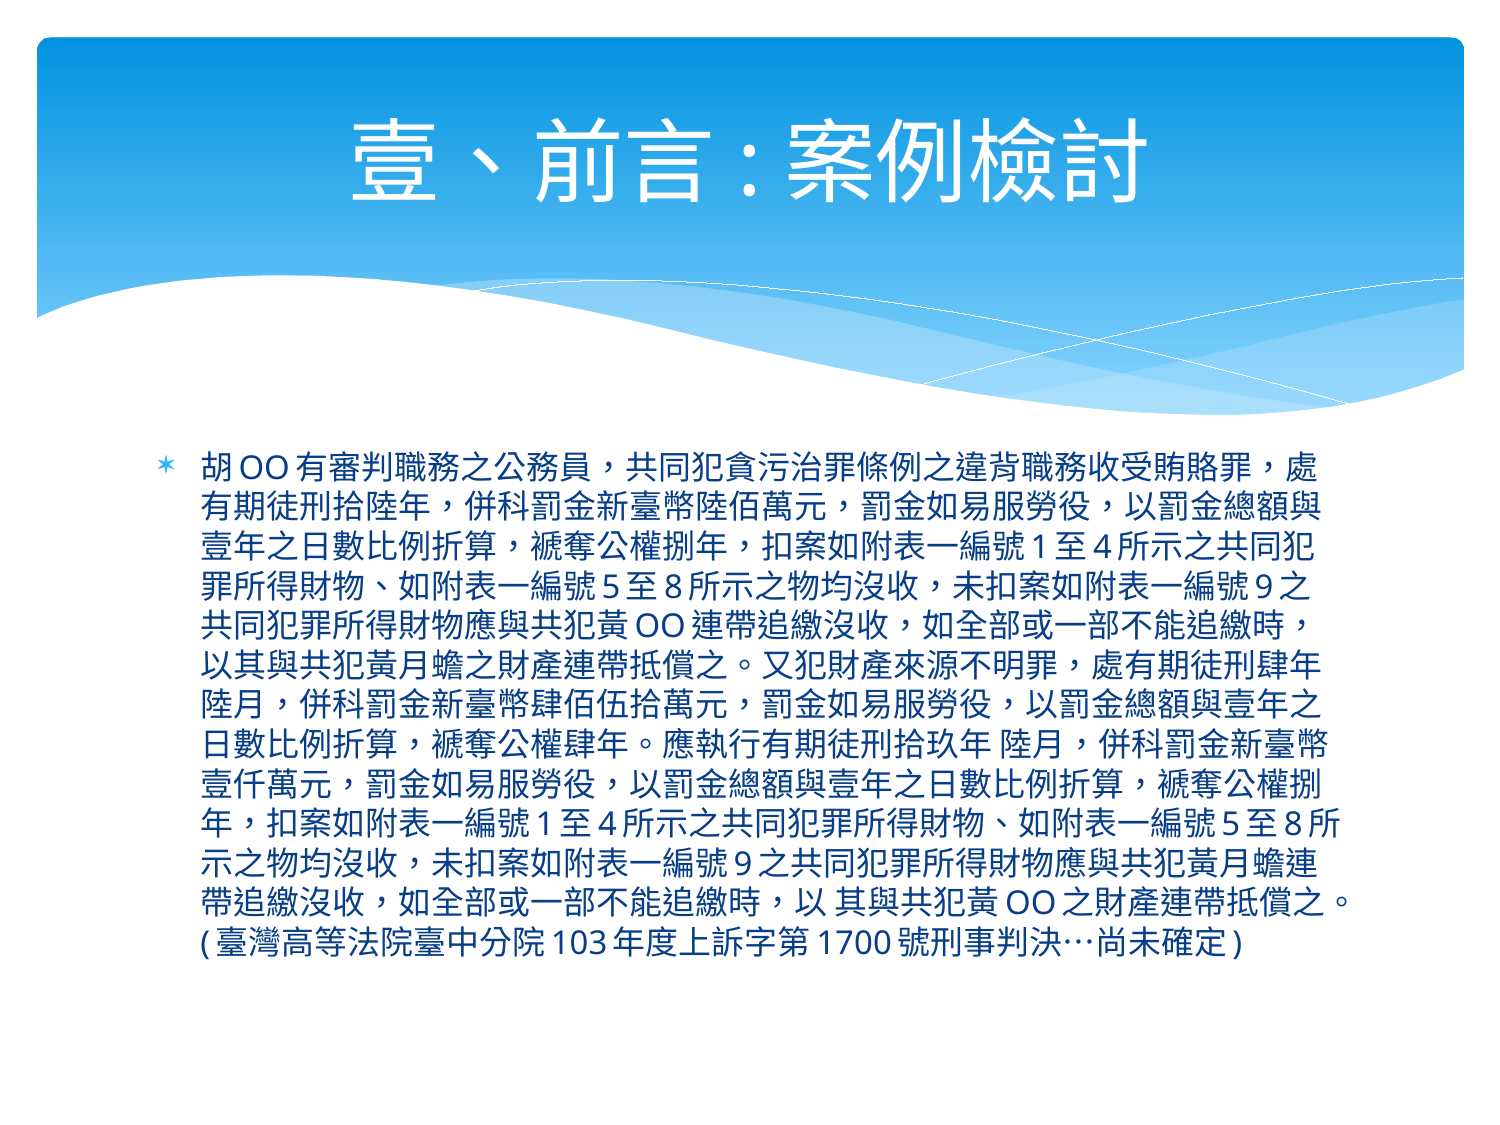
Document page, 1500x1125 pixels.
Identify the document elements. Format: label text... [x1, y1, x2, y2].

list 胡OO有審判職務之公務員，共同犯貪污治罪條例之違背職務收受賄賂罪，處有期徒刑拾陸年，併科罰金新臺幣陸佰萬元，罰金如易服勞役，以罰金總額與壹年之日數比例折算，褫奪公權捌年，扣案如附表一編號1至4所示之共同犯罪所得財物、如附表一編號5至8所示之物均沒收，未扣案如附表一編號9之共同犯罪所得財物應與共犯黃OO連帶追繳沒收，如全部或一部不能追繳時，以其與共犯黃月蟾之財產連帶抵償之。又犯財產來源不明罪，處有期徒刑肆年陸月，併科罰金新臺幣肆佰伍拾萬元，罰金如易服勞役，以罰金總額與壹年之日數比例折算，褫奪公權肆年。應執行有期徒刑拾玖年 陸月，併科罰金新臺幣壹仟萬元，罰金如易服勞役，以罰金總額與壹年之日數比例折算，褫奪公權捌年，扣案如附表一編號1至4所示之共同犯罪所得財物、如附表一編號5至8所示之物均沒收，未扣案如附表一編號9之共同犯罪所得財物應與共犯黃月蟾連帶追繳沒收，如全部或一部不能追繳時，以 其與共犯黃OO之財產連帶抵償之。(臺灣高等法院臺中分院103年度上訴字第1700號刑事判決…尚未確定) [143, 438, 1359, 1005]
title 壹、前言:案例檢討 [75, 55, 1425, 261]
